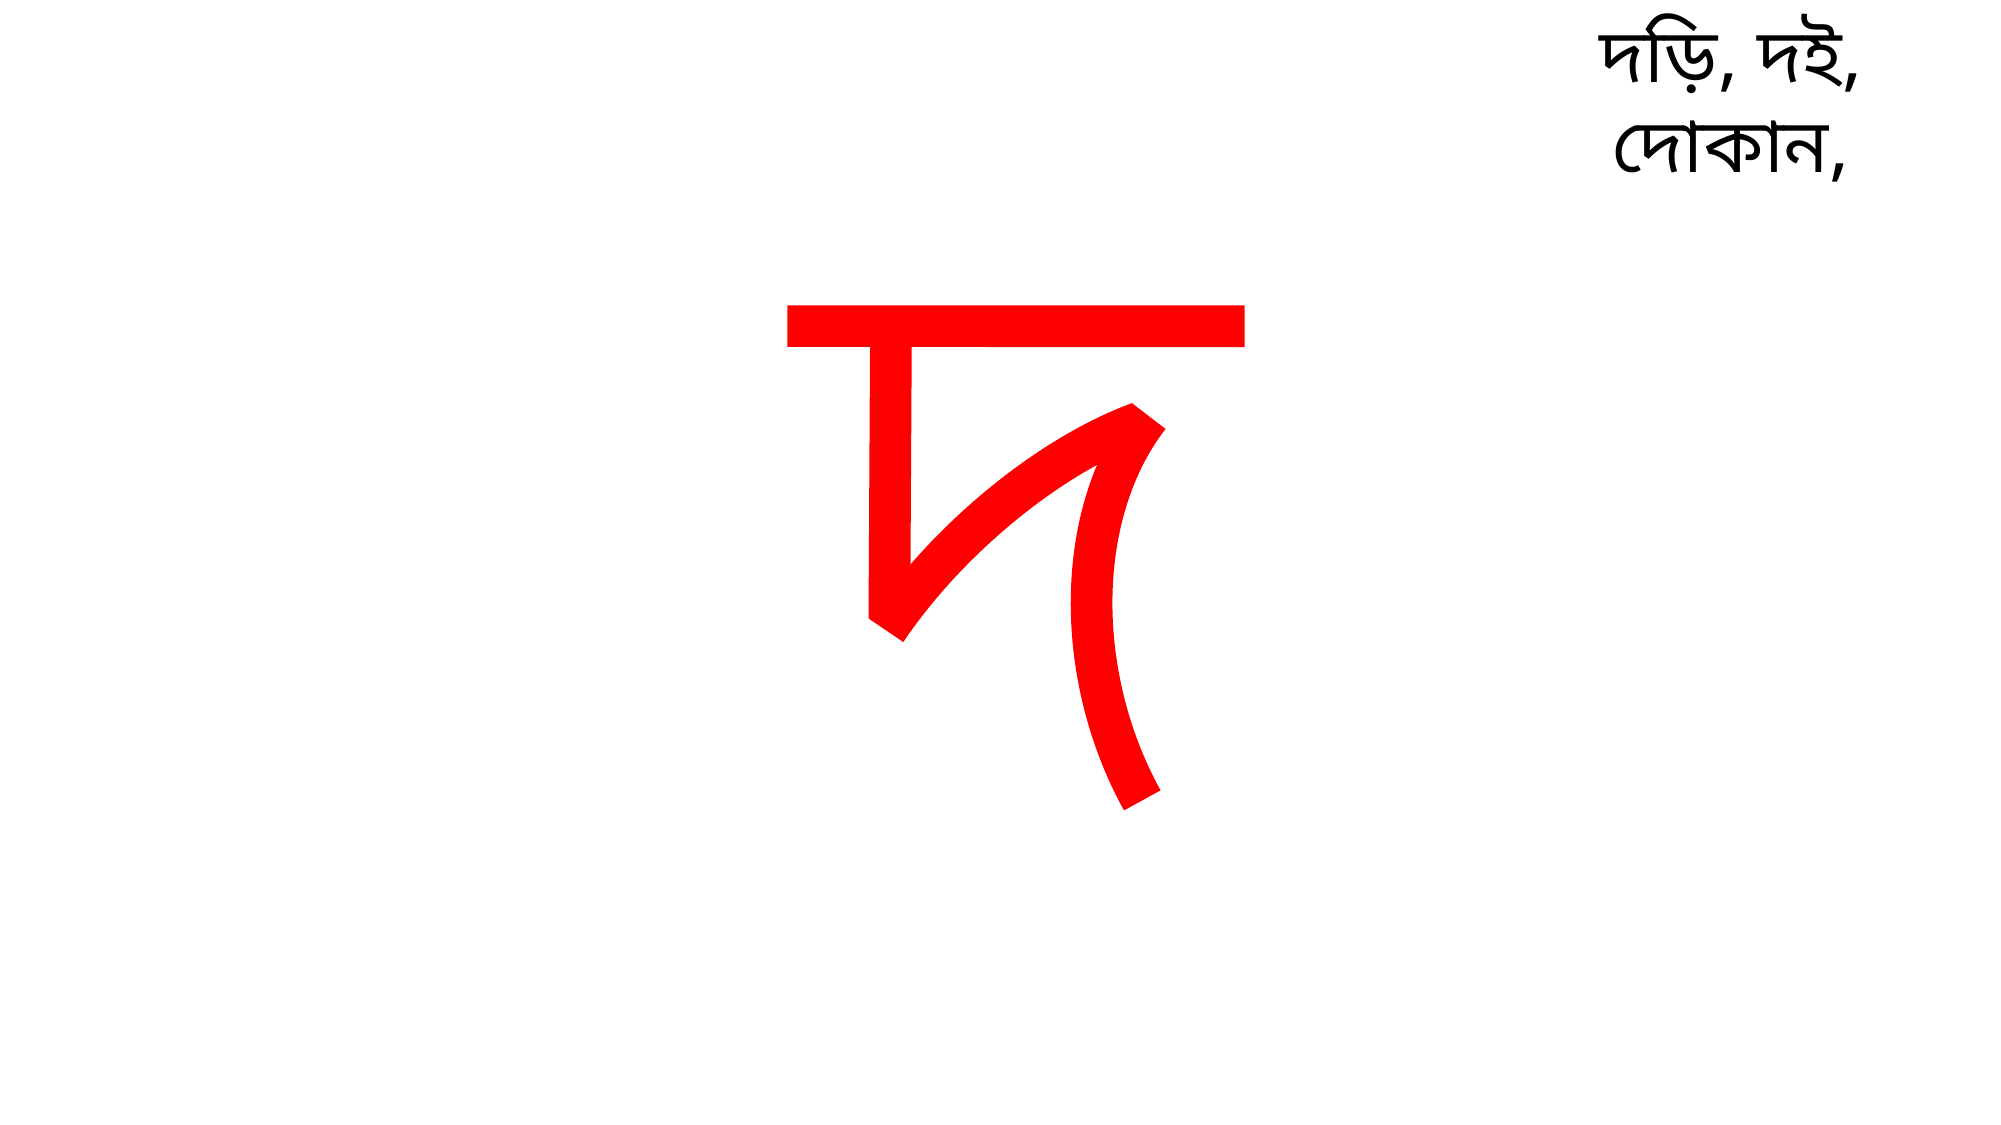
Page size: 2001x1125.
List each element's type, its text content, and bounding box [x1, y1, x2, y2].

text_box [1091, 415, 1319, 801]
text_box [885, 422, 1140, 631]
text_box দড়ি, দই, দোকান, [1461, 0, 2000, 195]
